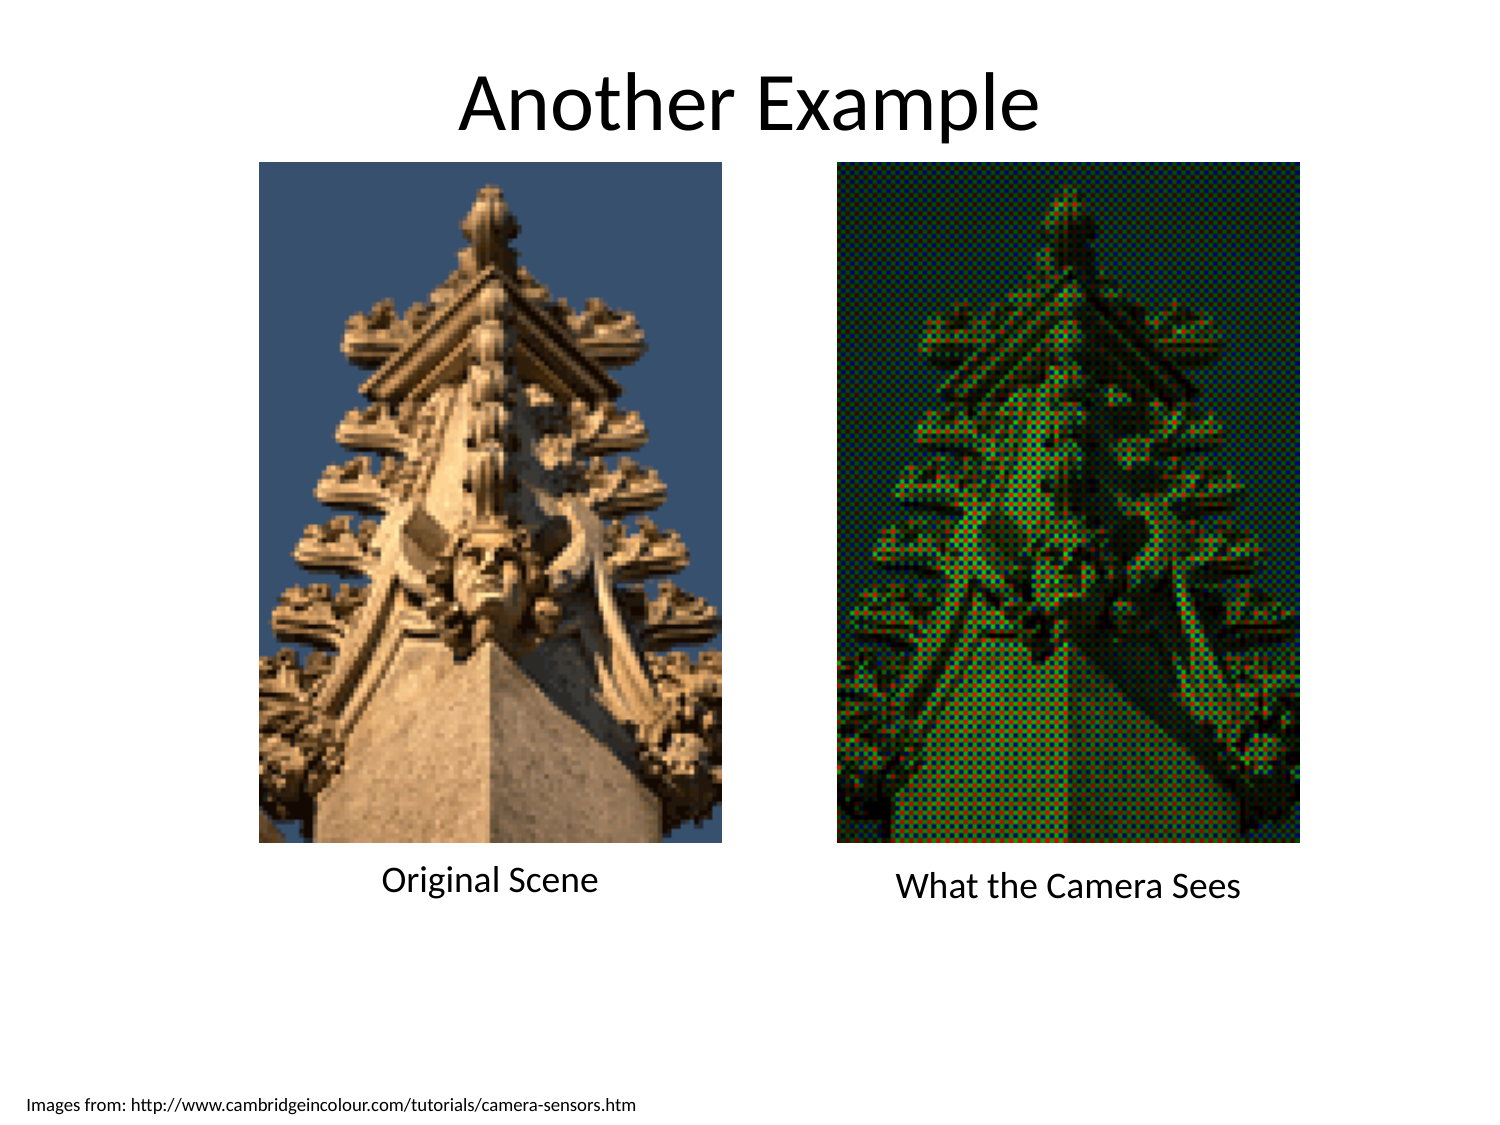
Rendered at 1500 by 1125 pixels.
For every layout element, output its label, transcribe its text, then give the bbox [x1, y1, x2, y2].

title Another Example [75, 45, 1425, 150]
text_box Images from: http://www.cambridgeincolour.com/tutorials/camera-sensors.htm [11, 1085, 652, 1123]
picture [837, 162, 1301, 843]
text_box What the Camera Sees [880, 853, 1257, 914]
picture [259, 162, 723, 843]
text_box Original Scene [366, 852, 615, 908]
